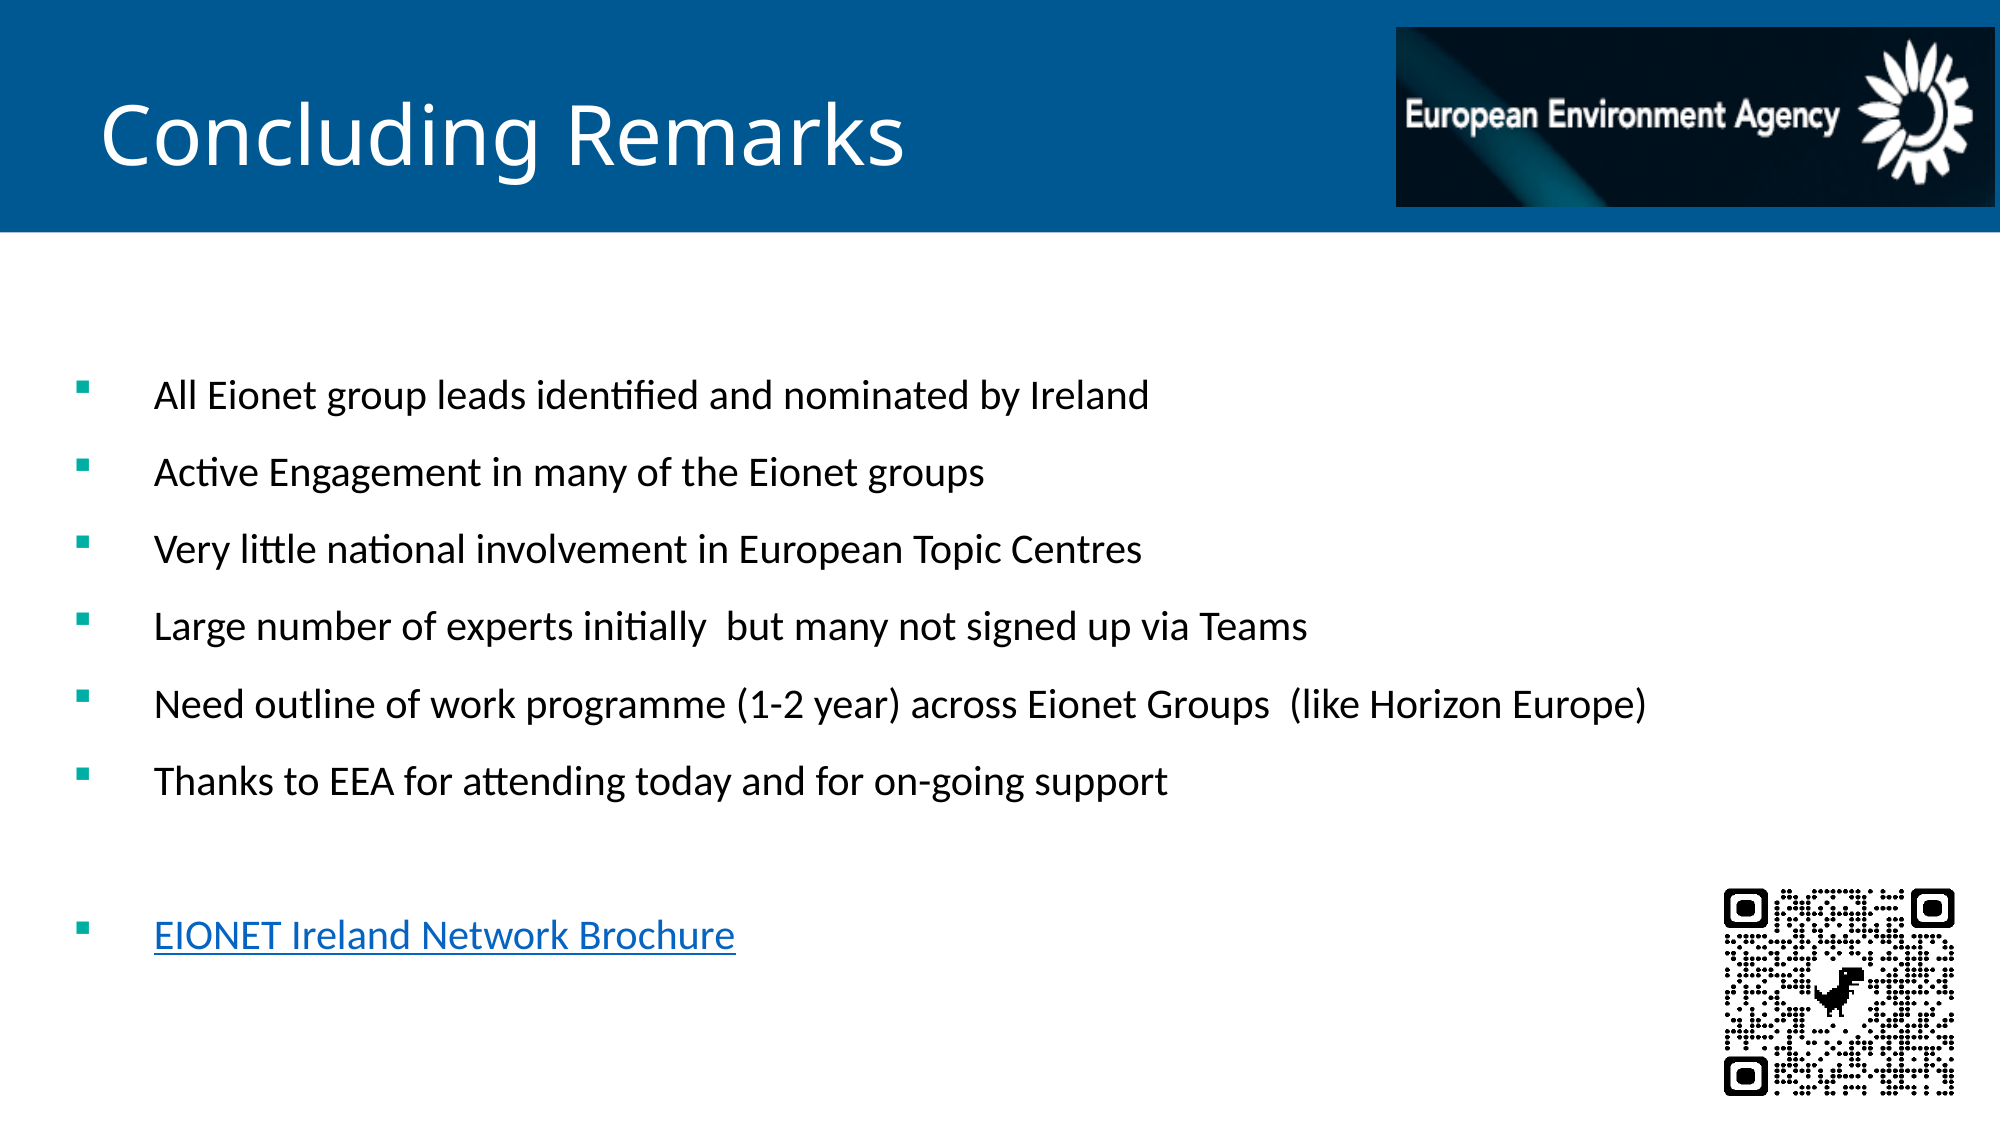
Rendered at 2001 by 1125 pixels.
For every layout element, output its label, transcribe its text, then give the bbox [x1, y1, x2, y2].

picture [1699, 866, 1979, 1118]
picture [1396, 27, 1995, 207]
title Concluding Remarks [99, 45, 1900, 233]
list All Eionet group leads identified and nominated by Ireland Active Engagement in many of the Eionet groups Very little national involvement in European Topic Centres Large number of experts initially but many not signed up via Teams Need outline of work programme (1-2 year) across Eionet Groups (like Horizon Europe) Thanks to EEA for attending today and for on-going support EIONET Ireland Network Brochure [73, 372, 1873, 962]
